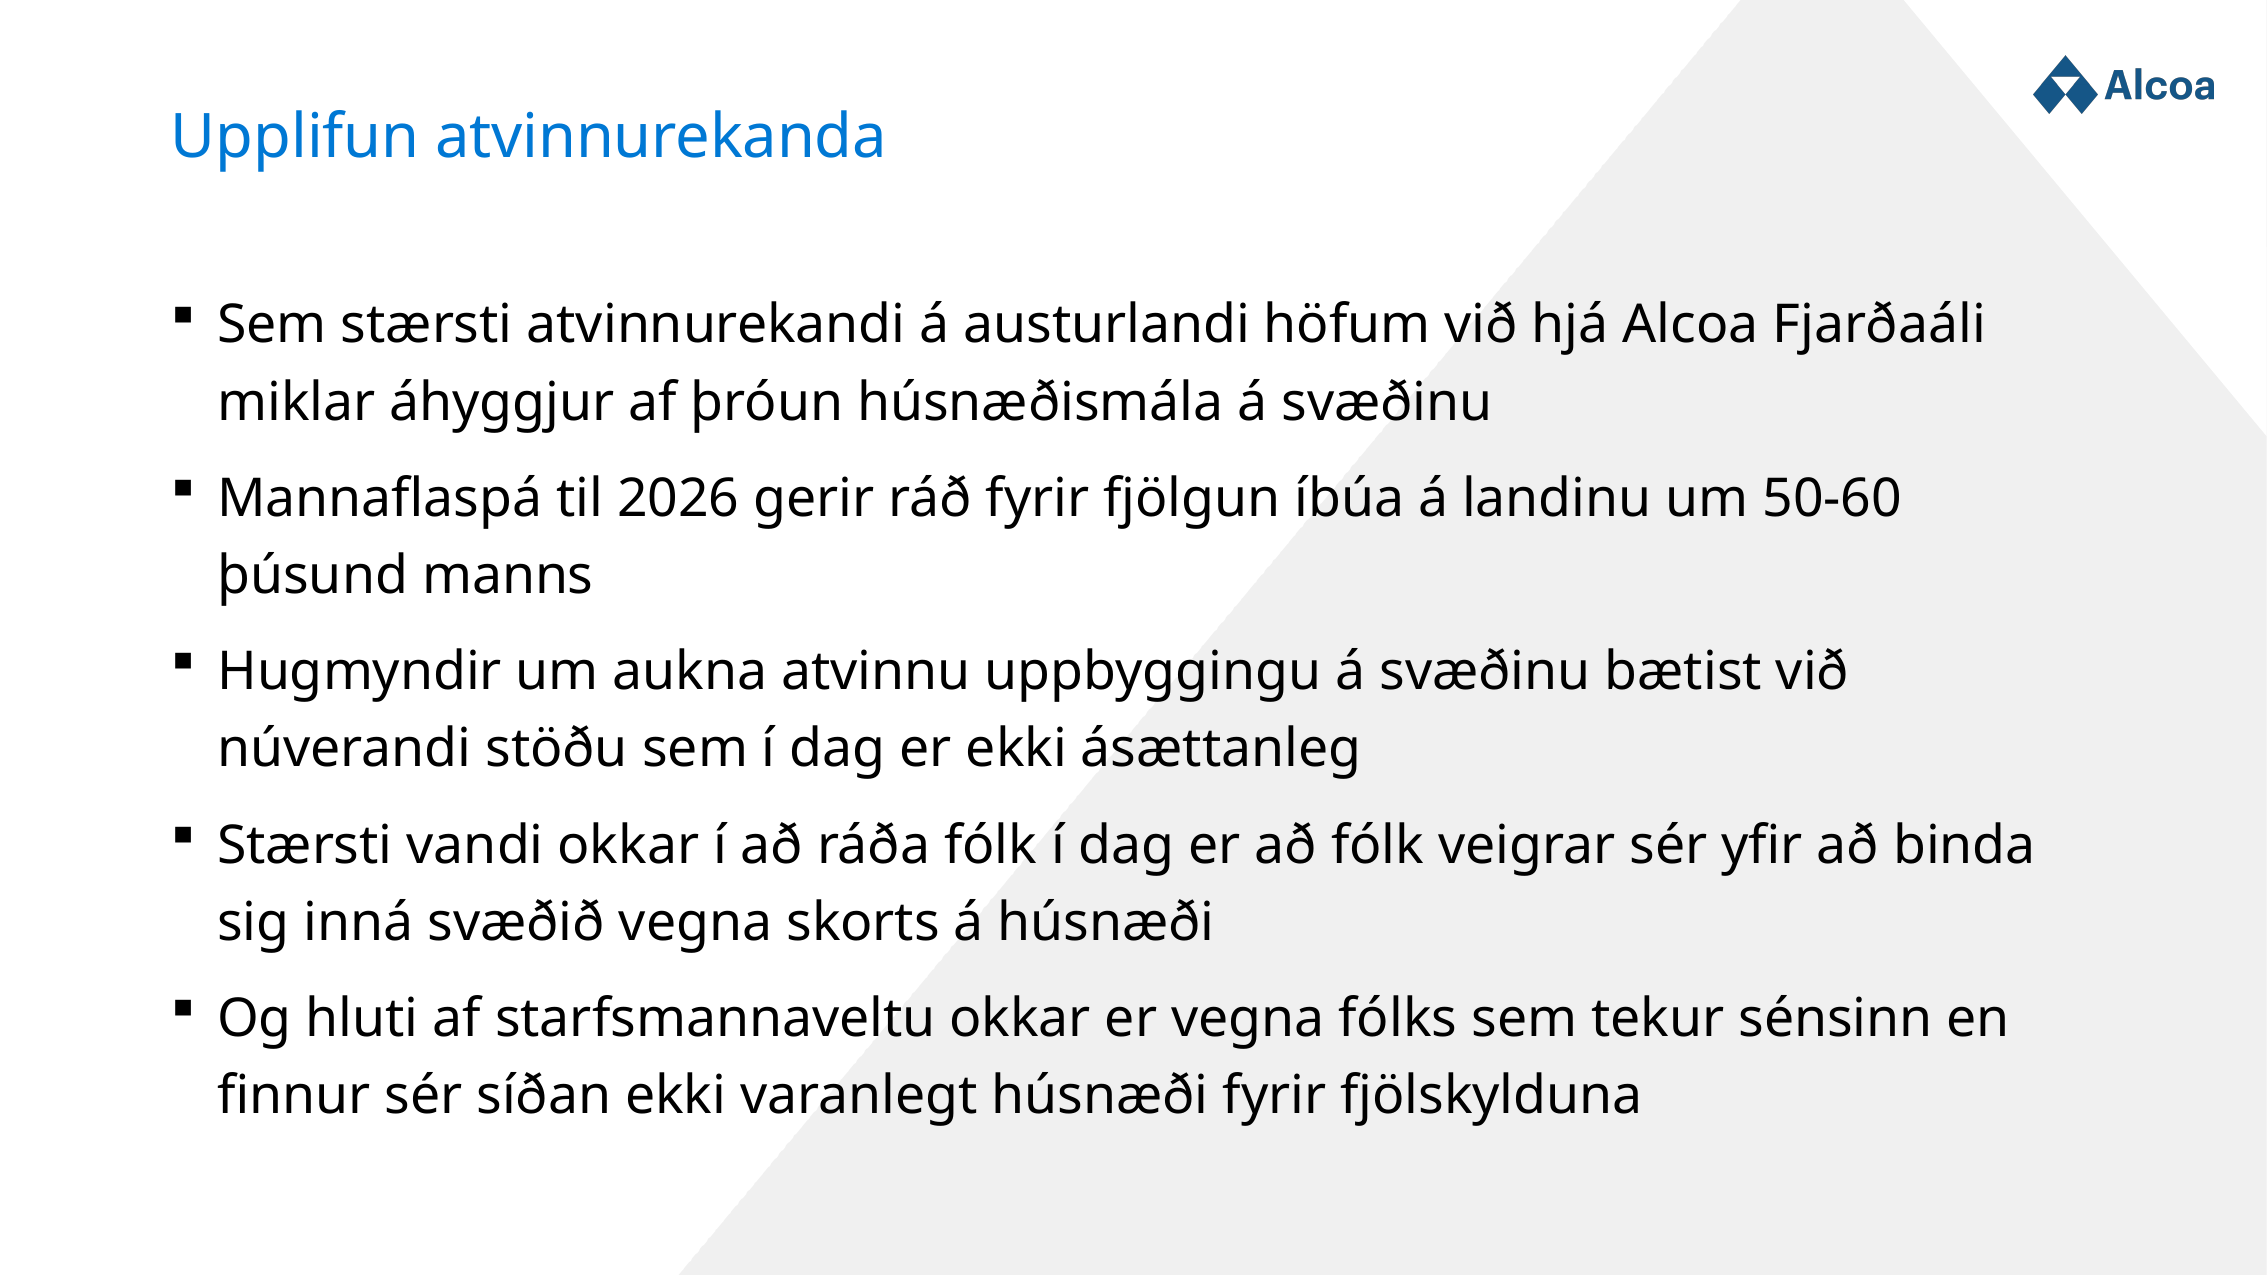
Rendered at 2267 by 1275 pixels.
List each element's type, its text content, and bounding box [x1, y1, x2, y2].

picture [2033, 55, 2214, 114]
list Sem stærsti atvinnurekandi á austurlandi höfum við hjá Alcoa Fjarðaáli miklar áhyggjur af þróun húsnæðismála á svæðinu Mannaflaspá til 2026 gerir ráð fyrir fjölgun íbúa á landinu um 50-60 þúsund manns Hugmyndir um aukna atvinnu uppbyggingu á svæðinu bætist við núverandi stöðu sem í dag er ekki ásættanleg Stærsti vandi okkar í að ráða fólk í dag er að fólk veigrar sér yfir að binda sig inná svæðið vegna skorts á húsnæði Og hluti af starfsmannaveltu okkar er vegna fólks sem tekur sénsinn en finnur sér síðan ekki varanlegt húsnæði fyrir fjölskylduna [155, 268, 2092, 1133]
title Upplifun atvinnurekanda [155, 96, 2072, 167]
